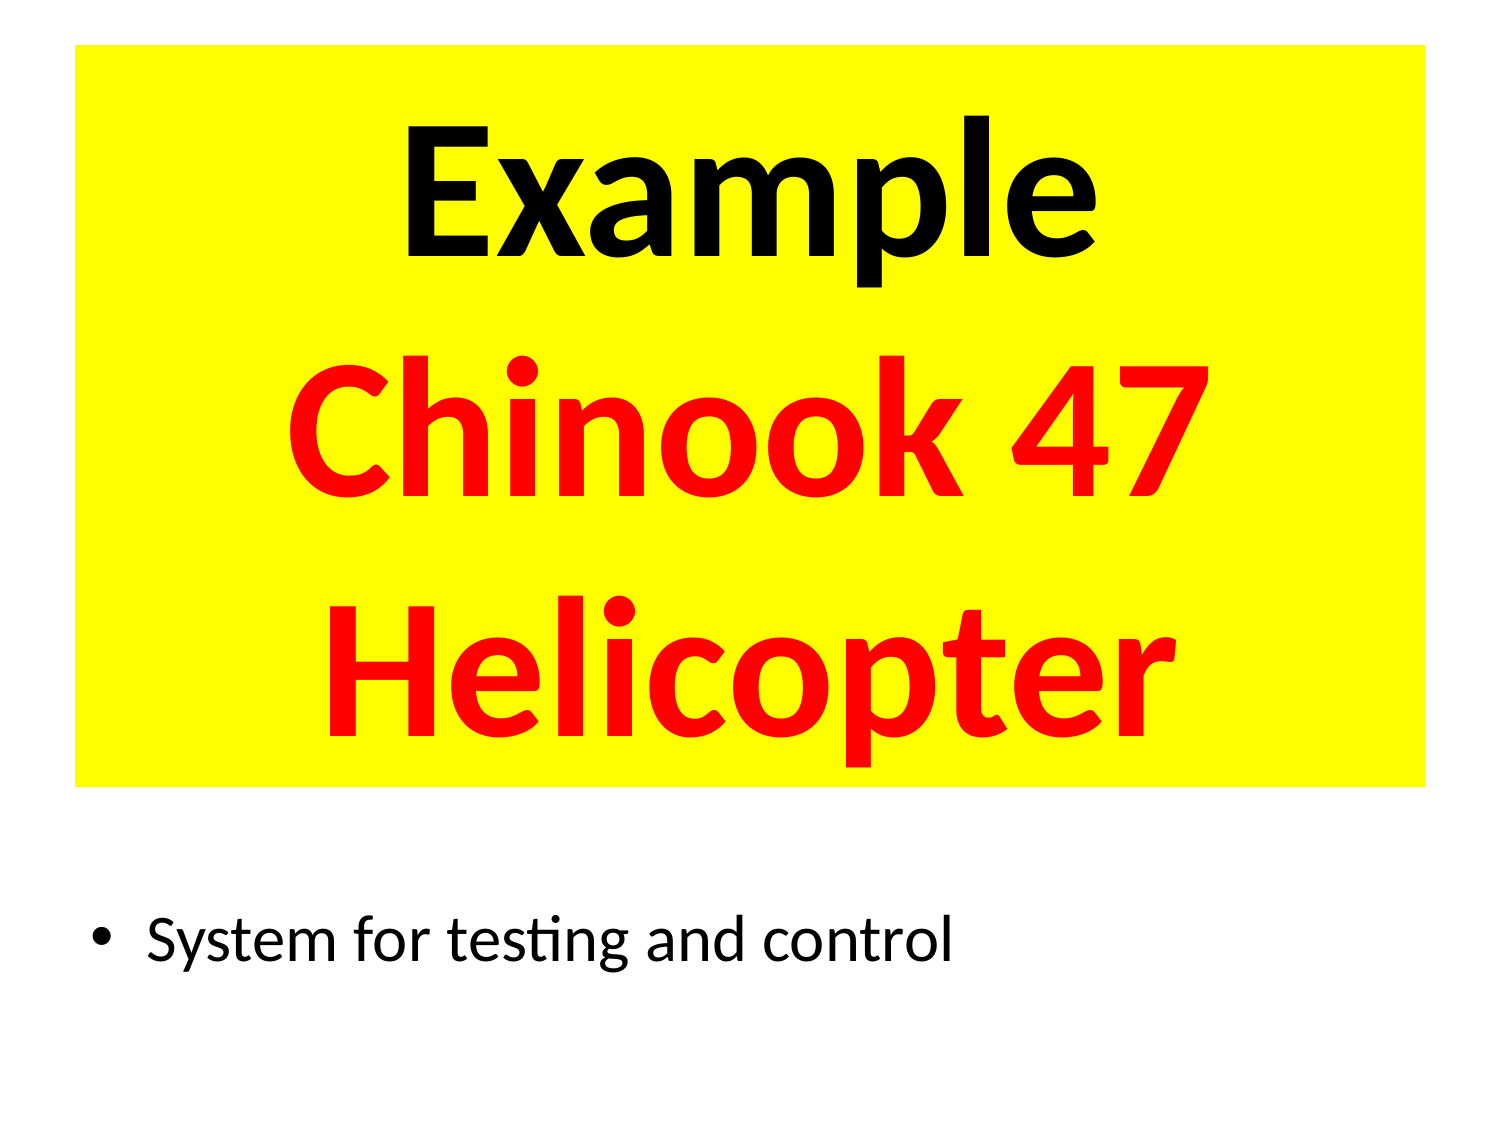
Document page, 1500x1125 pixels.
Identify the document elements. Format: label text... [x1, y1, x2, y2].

title Example Chinook 47 Helicopter [75, 45, 1425, 788]
list System for testing and control [75, 887, 1425, 1005]
